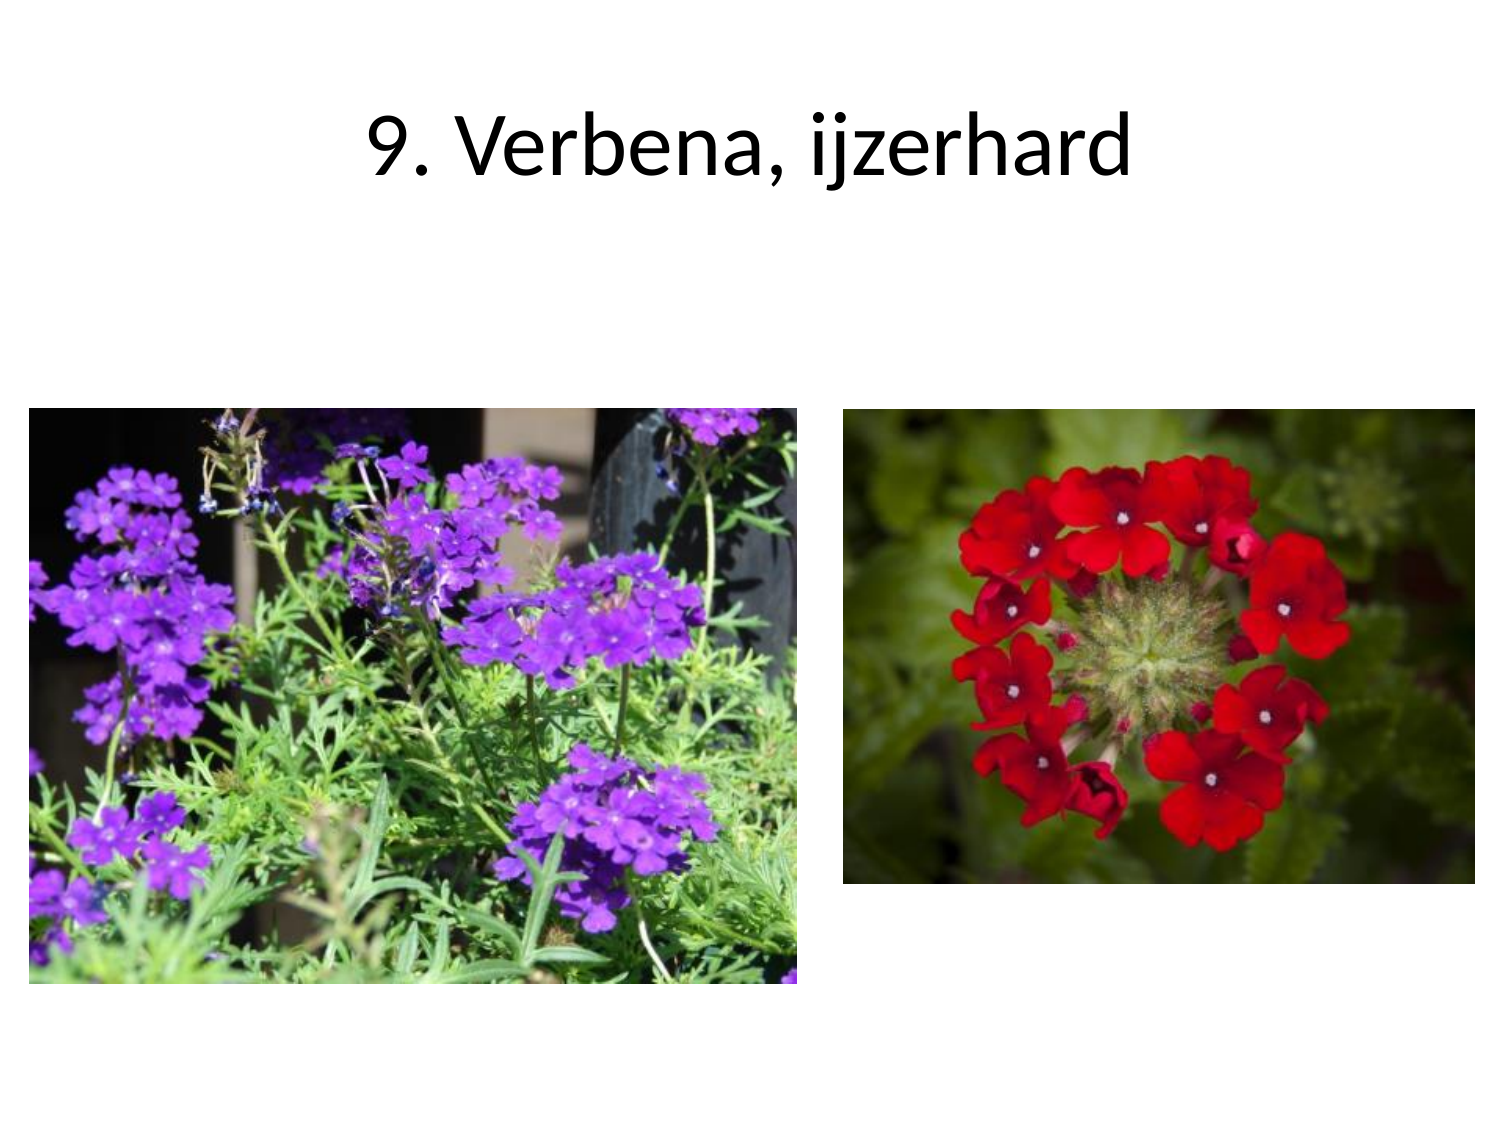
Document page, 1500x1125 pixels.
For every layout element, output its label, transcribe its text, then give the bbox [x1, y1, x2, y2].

picture [843, 409, 1476, 884]
title 9. Verbena, ijzerhard [75, 45, 1425, 233]
picture [29, 408, 797, 985]
